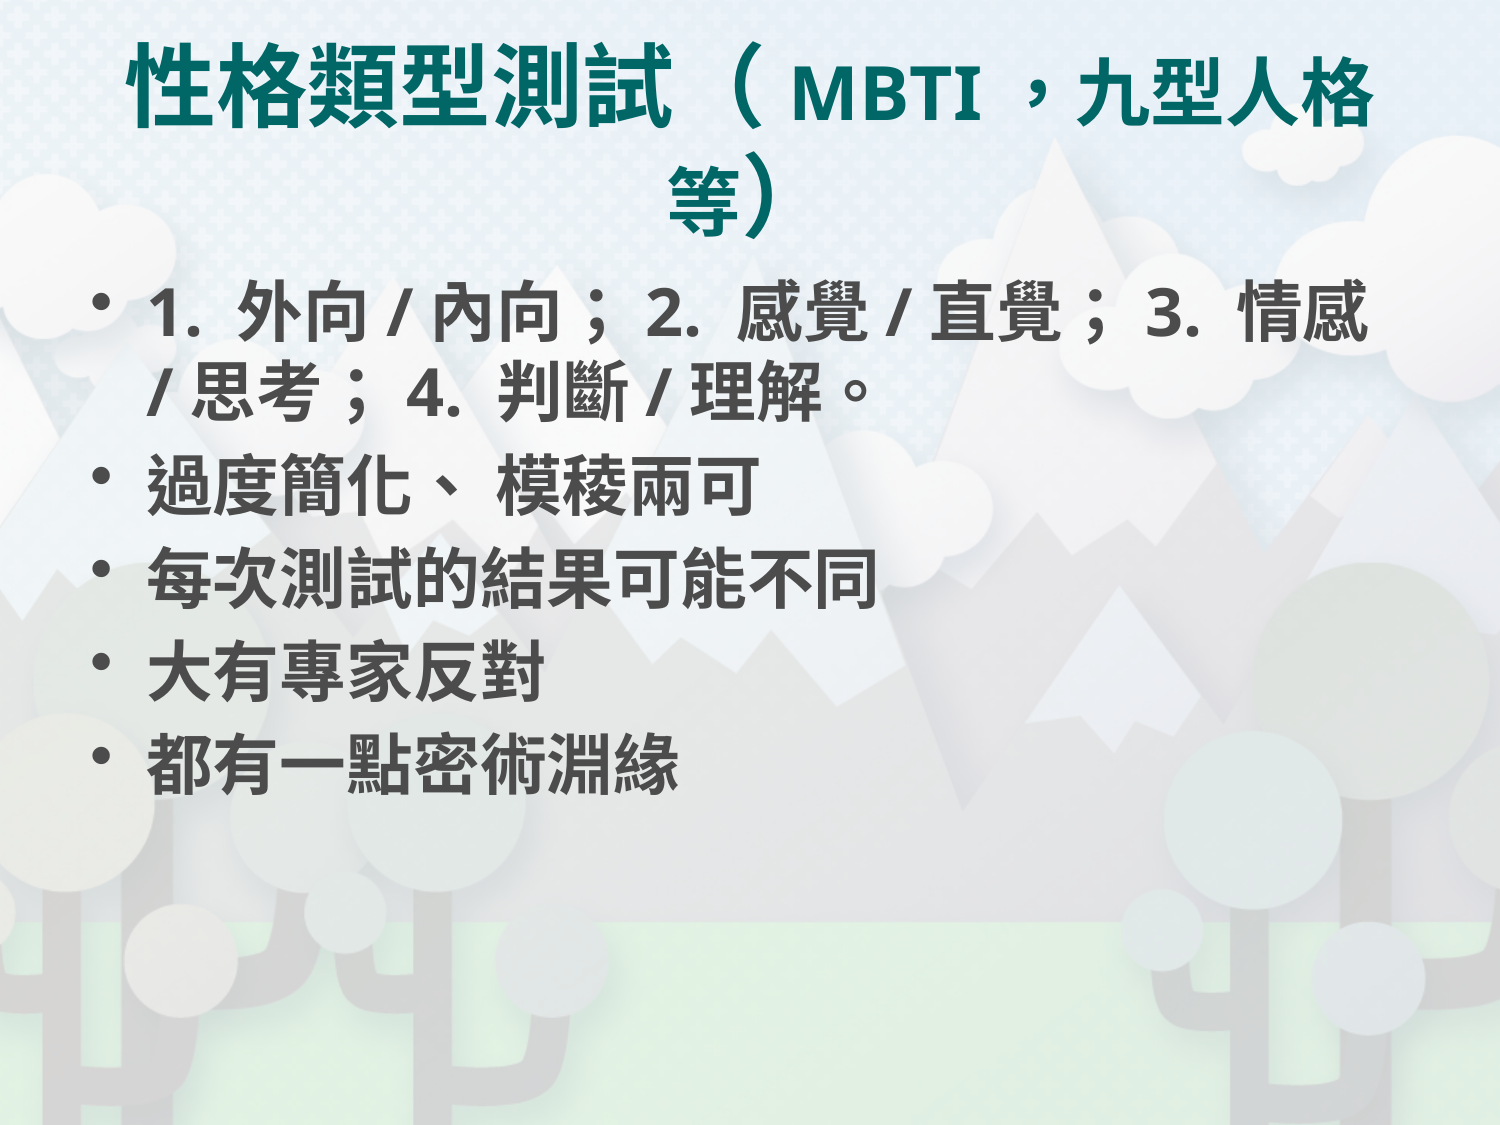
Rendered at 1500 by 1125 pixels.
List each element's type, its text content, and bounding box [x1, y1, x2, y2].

list 1. 外向/內向；2. 感覺/直覺；3. 情感/思考；4. 判斷/理解。 過度簡化、 模稜兩可 每次測試的結果可能不同 大有專家反對 都有一點密術淵緣 [75, 262, 1425, 870]
title 性格類型測試（MBTI，九型人格等） [75, 45, 1425, 233]
